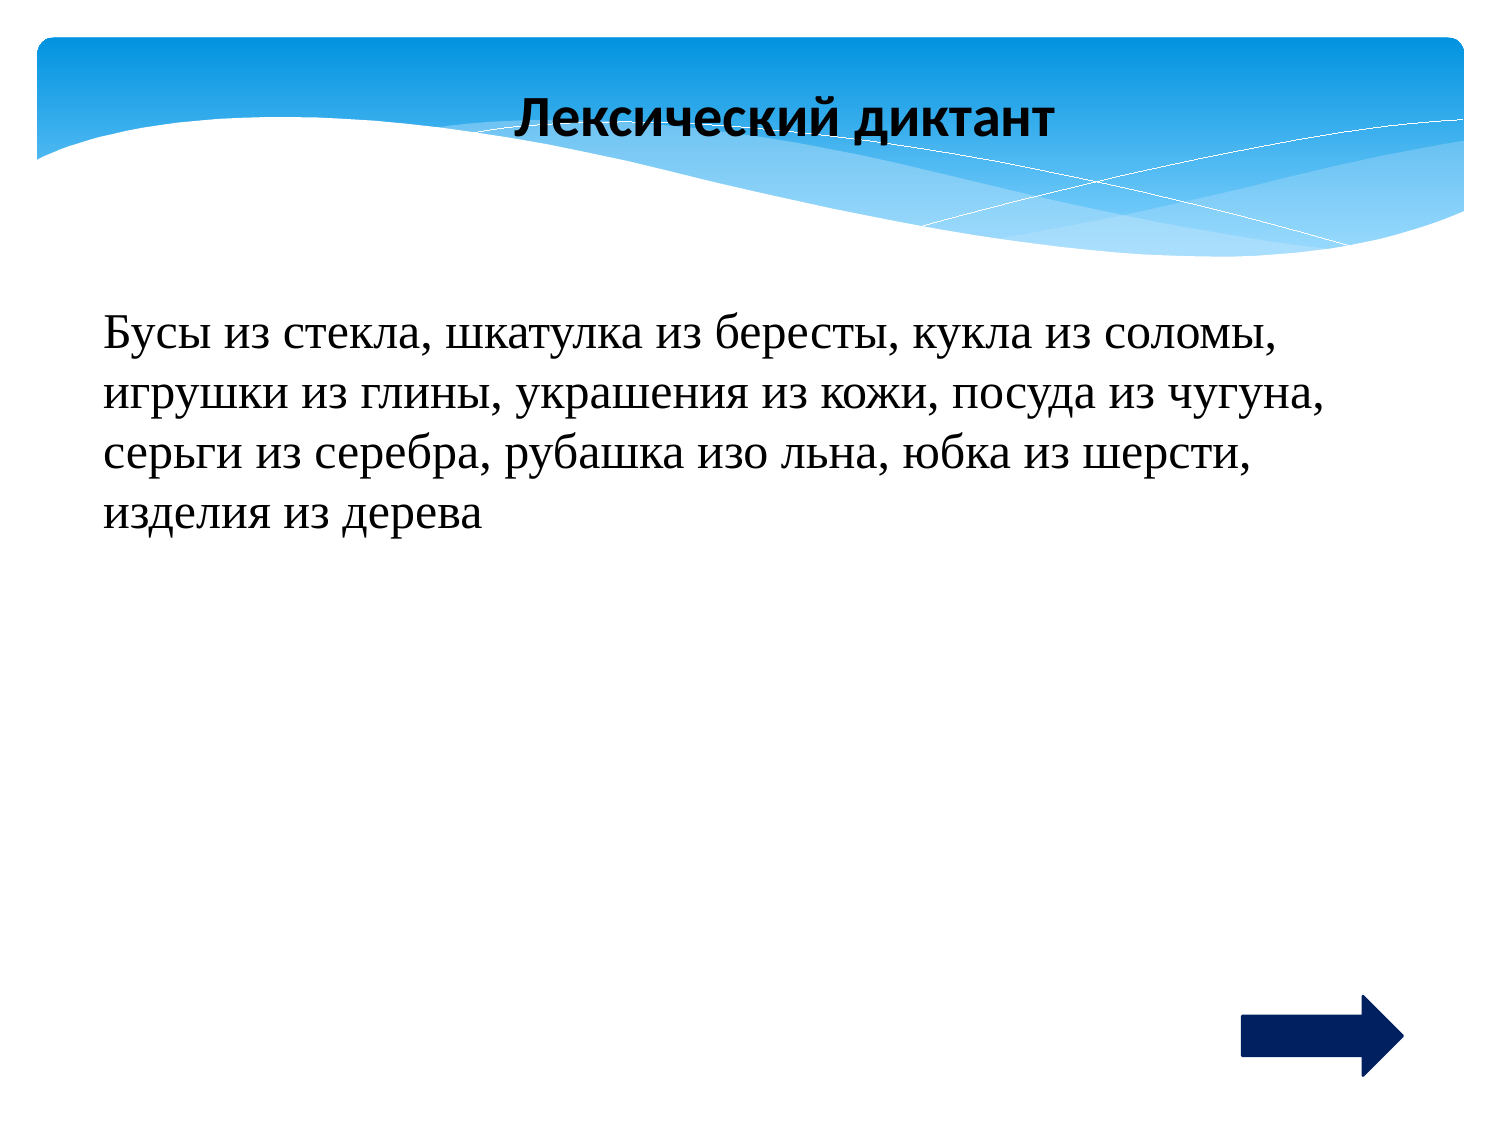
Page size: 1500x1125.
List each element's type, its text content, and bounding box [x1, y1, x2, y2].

text_box Бусы из стекла, шкатулка из бересты, кукла из соломы, игрушки из глины, украшения из кожи, посуда из чугуна, серьги из серебра, рубашка изо льна, юбка из шерсти, изделия из дерева [88, 290, 1388, 606]
text_box Лексический диктант [246, 70, 1325, 156]
text_box [1240, 994, 1404, 1077]
